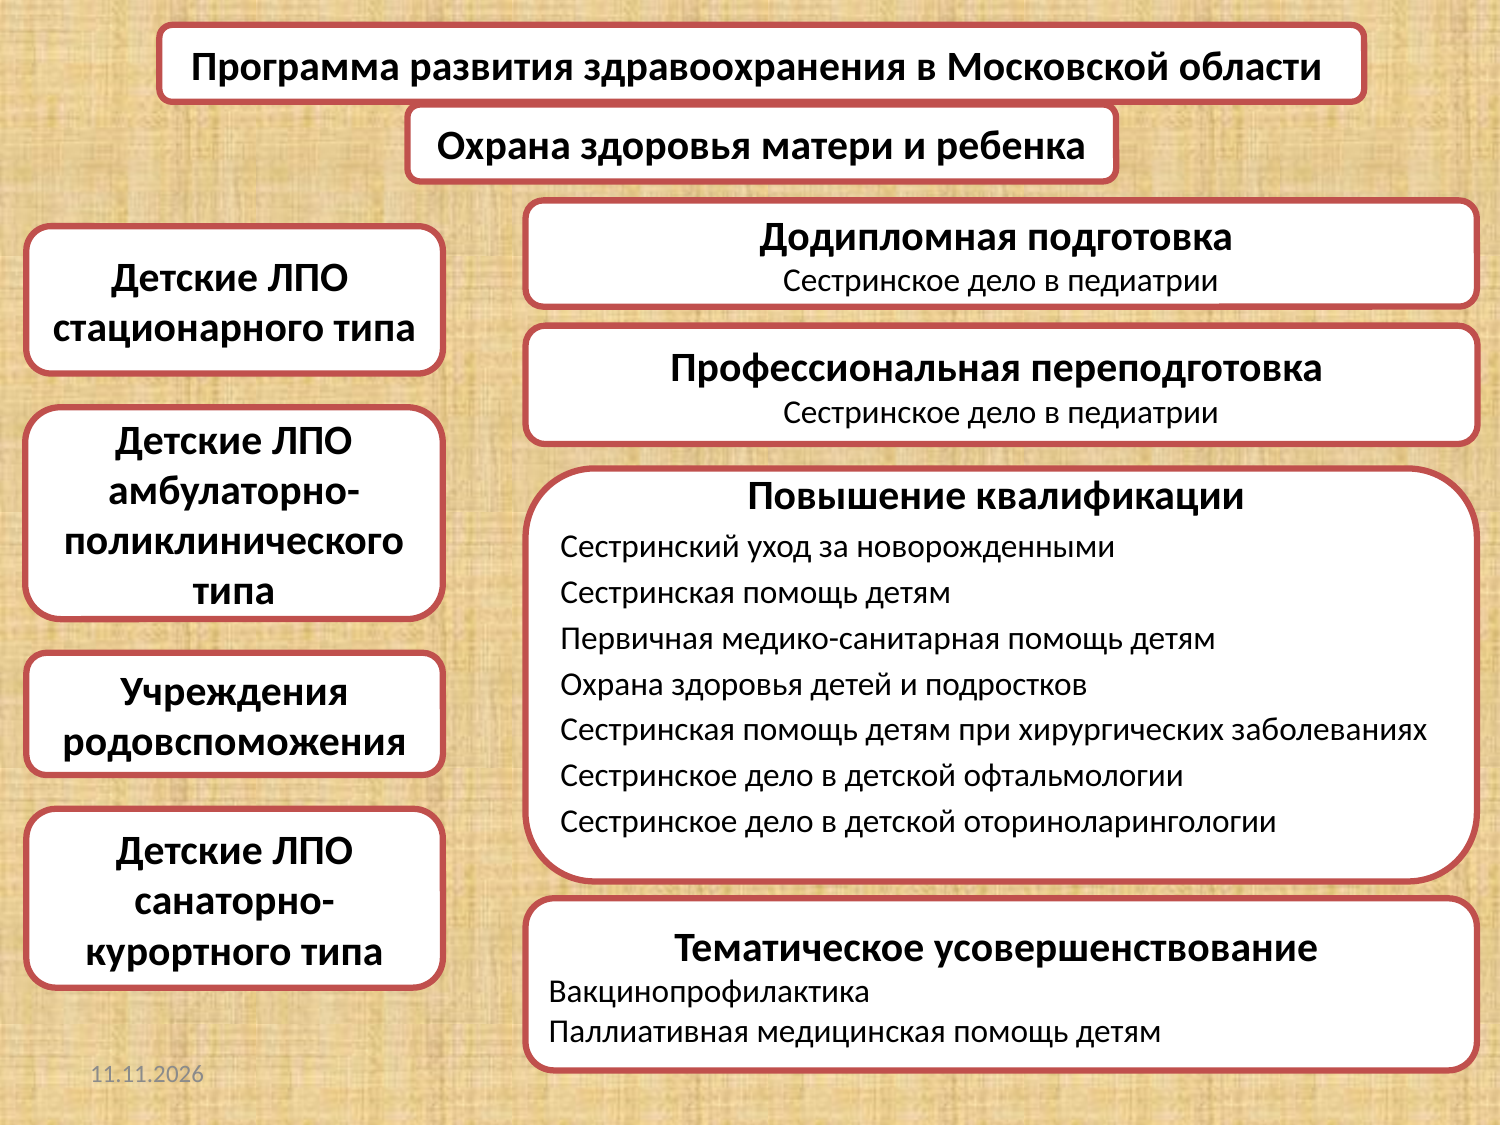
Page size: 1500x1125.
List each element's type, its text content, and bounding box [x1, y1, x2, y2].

text_box Профессиональная переподготовка Сестринское дело в педиатрии [523, 323, 1480, 447]
text_box Охрана здоровья матери и ребенка [405, 102, 1119, 184]
text_box Детские ЛПО санаторно-курортного типа [24, 806, 446, 990]
text_box Программа развития здравоохранения в Московской области [157, 22, 1367, 104]
text_box Тематическое усовершенствование Вакцинопрофилактика Паллиативная медицинская помощь детям [523, 896, 1480, 1073]
picture [0, 0, 1500, 1125]
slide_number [75, 1042, 425, 1103]
text_box Учреждения родовспоможения [24, 650, 446, 778]
text_box Повышение квалификации Сестринский уход за новорожденными Сестринская помощь детям Первичная медико-санитарная помощь детям Охрана здоровья детей и подростков Сестринская помощь детям при хирургических заболеваниях Сестринское дело в детской офтальмологии Сестринское дело в детской оториноларингологии [523, 466, 1480, 884]
text_box Додипломная подготовка Сестринское дело в педиатрии [523, 198, 1480, 309]
text_box Детские ЛПО амбулаторно-поликлинического типа [23, 405, 445, 622]
text_box Детские ЛПО стационарного типа [24, 224, 446, 376]
